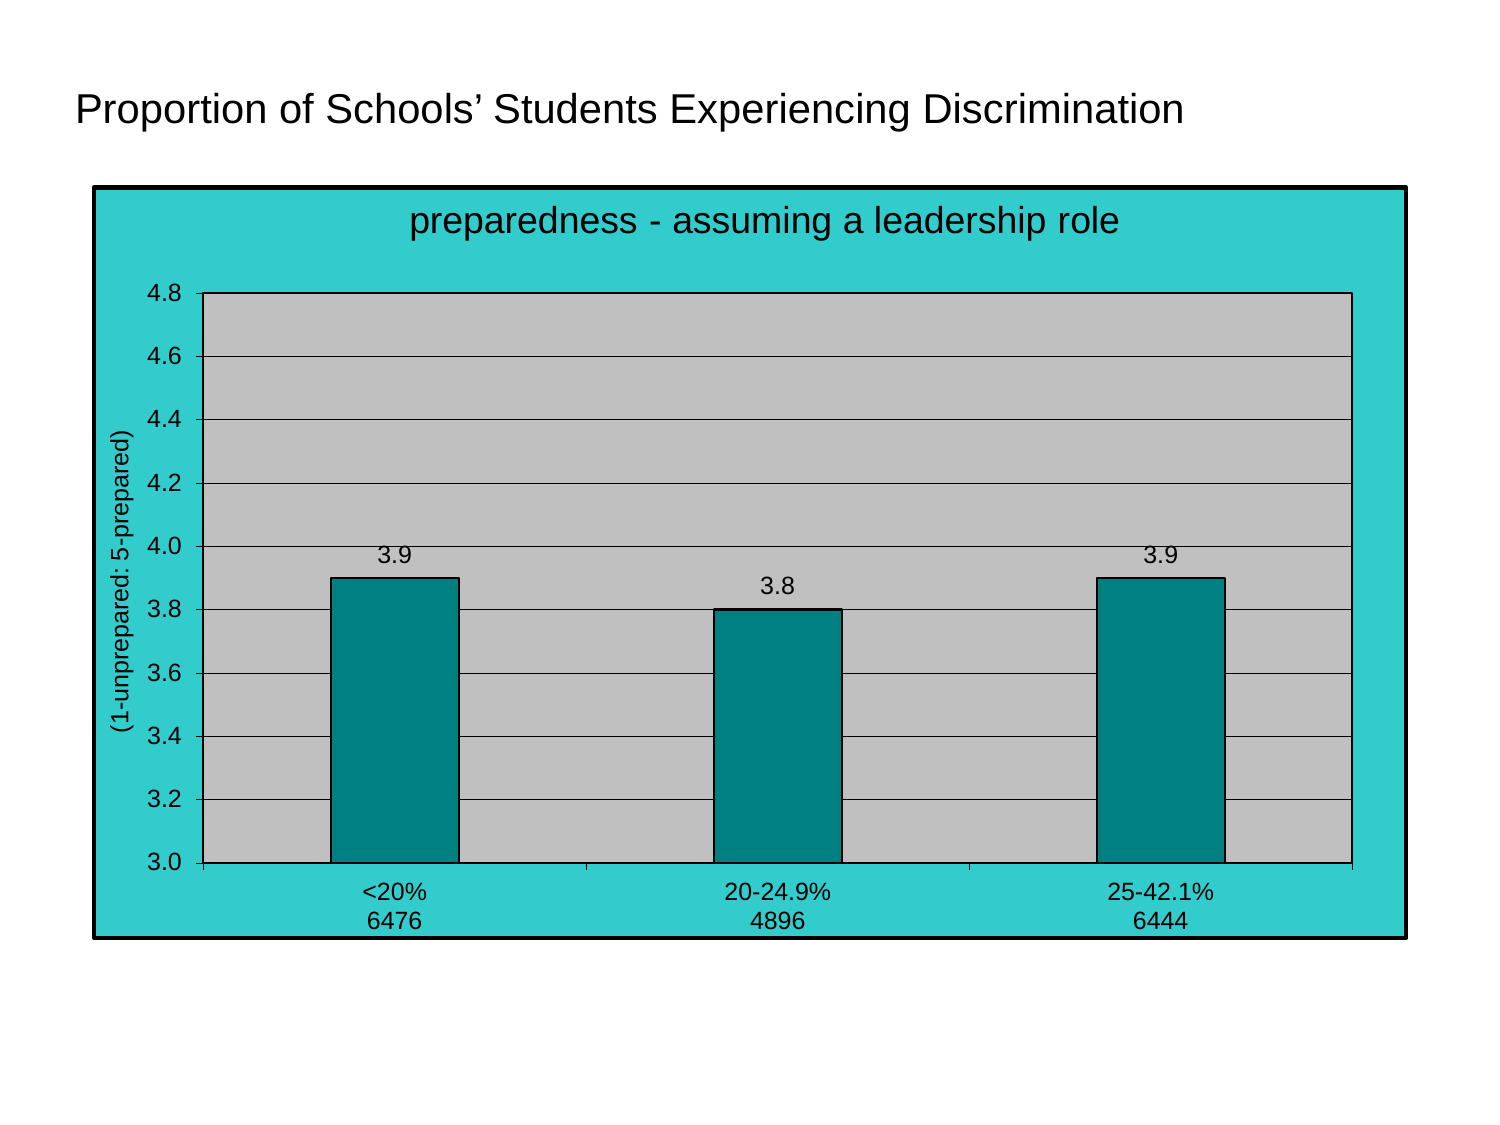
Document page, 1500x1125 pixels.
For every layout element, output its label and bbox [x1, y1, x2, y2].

picture [91, 185, 1409, 940]
